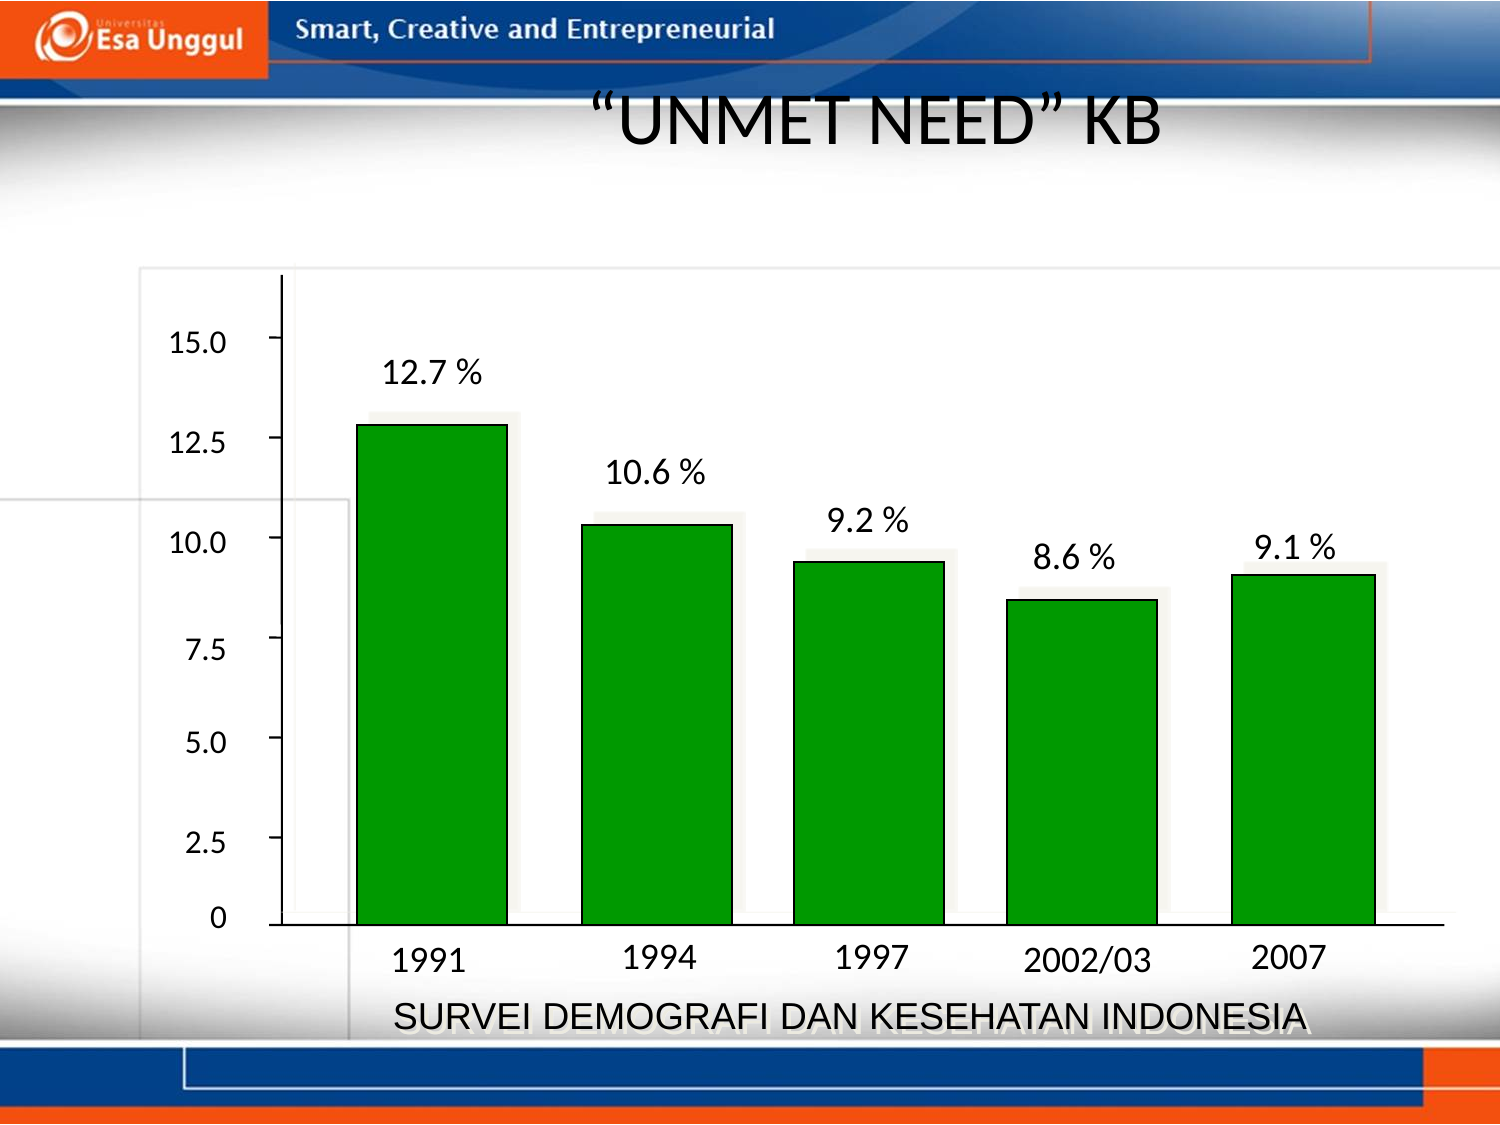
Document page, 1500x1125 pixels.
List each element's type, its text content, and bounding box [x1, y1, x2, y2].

text_box [1006, 600, 1157, 925]
text_box 1991 [375, 927, 482, 987]
text_box 2.5 [170, 812, 242, 868]
text_box 1994 [606, 924, 713, 984]
picture [0, 1, 1500, 1124]
text_box 12.7 % [366, 339, 498, 400]
text_box 0 [195, 887, 242, 943]
text_box [1231, 575, 1375, 925]
text_box [794, 562, 945, 925]
text_box [356, 425, 507, 925]
text_box 5.0 [170, 712, 242, 768]
text_box 7.5 [170, 619, 242, 675]
text_box 2007 [1236, 924, 1342, 985]
text_box 2002/03 [1008, 927, 1167, 984]
text_box 10.0 [153, 512, 242, 568]
title “UNMET NEED” KB [249, 62, 1500, 188]
text_box 8.6 % [1018, 524, 1145, 585]
text_box 15.0 [153, 312, 242, 368]
text_box 10.6 % [589, 439, 721, 500]
text_box SURVEI DEMOGRAFI DAN KESEHATAN INDONESIA [378, 984, 1323, 1045]
text_box [581, 525, 732, 925]
text_box 9.2 % [811, 487, 924, 548]
text_box 1997 [818, 924, 925, 984]
text_box 9.1 % [1238, 514, 1351, 575]
text_box 12.5 [153, 412, 242, 468]
